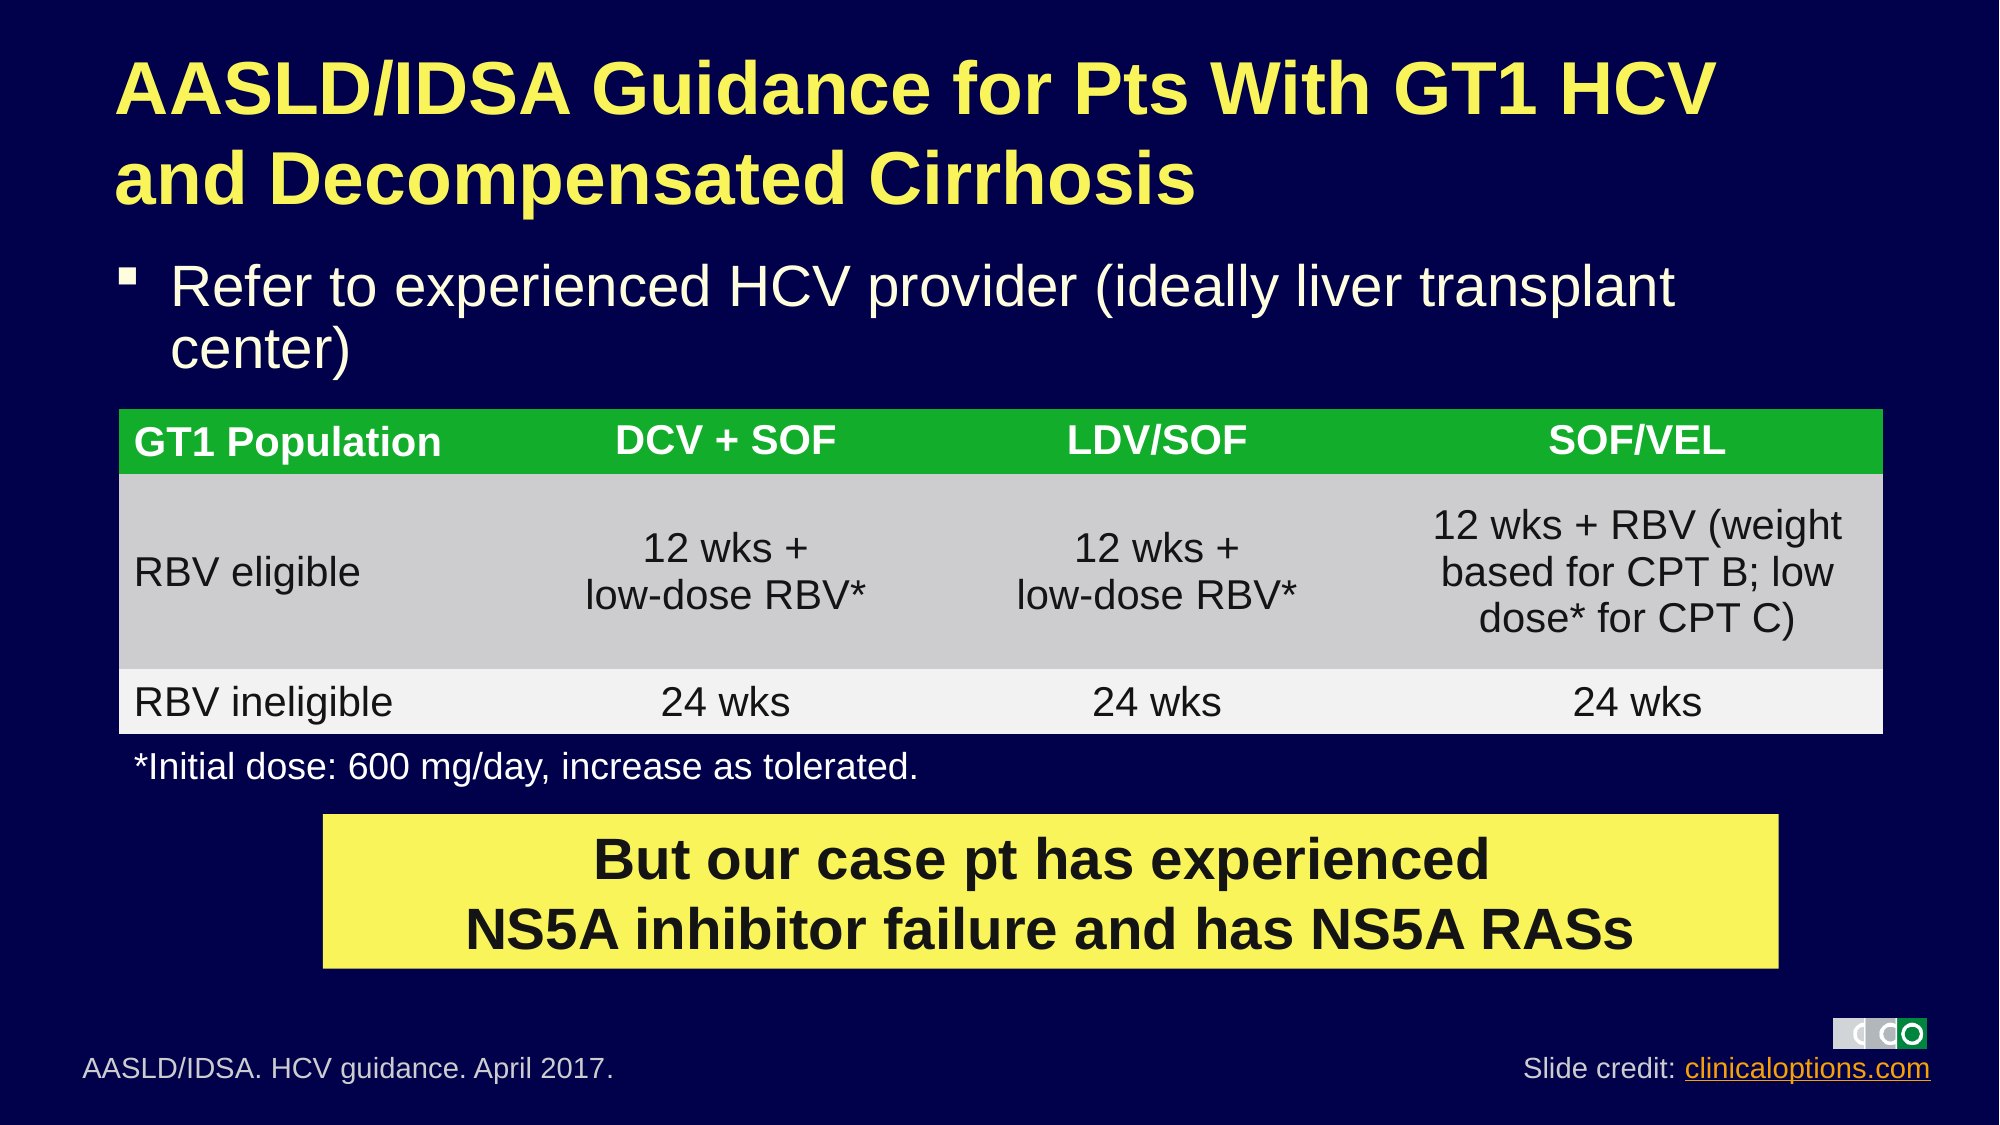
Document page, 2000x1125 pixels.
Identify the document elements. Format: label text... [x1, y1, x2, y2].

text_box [1507, 1018, 1947, 1093]
table_header SOF/VEL [1392, 409, 1883, 474]
text_box But our case pt has experienced NS5A inhibitor failure and has NS5A RASs [322, 814, 1779, 969]
text_box AASLD/IDSA. HCV guidance. April 2017. [67, 1042, 1382, 1092]
table_header DCV + SOF [529, 409, 922, 474]
title AASLD/IDSA Guidance for Pts With GT1 HCV and Decompensated Cirrhosis [99, 39, 1883, 220]
table_cell 24 wks [529, 669, 922, 734]
list Refer to experienced HCV provider (ideally liver transplant center) [99, 248, 1883, 1012]
table_cell RBV ineligible [119, 669, 529, 734]
text_box *Initial dose: 600 mg/day, increase as tolerated. [118, 734, 1064, 795]
table_cell 12 wks + RBV (weight based for CPT B; low dose* for CPT C) [1392, 474, 1883, 669]
table_header LDV/SOF [922, 409, 1392, 474]
table_cell 12 wks + low-dose RBV* [922, 474, 1392, 669]
table_cell 12 wks + low-dose RBV* [529, 474, 922, 669]
table_cell 24 wks [922, 669, 1392, 734]
table_cell 24 wks [1392, 669, 1883, 734]
table_header GT1 Population [119, 409, 529, 474]
table_cell RBV eligible [119, 474, 529, 669]
